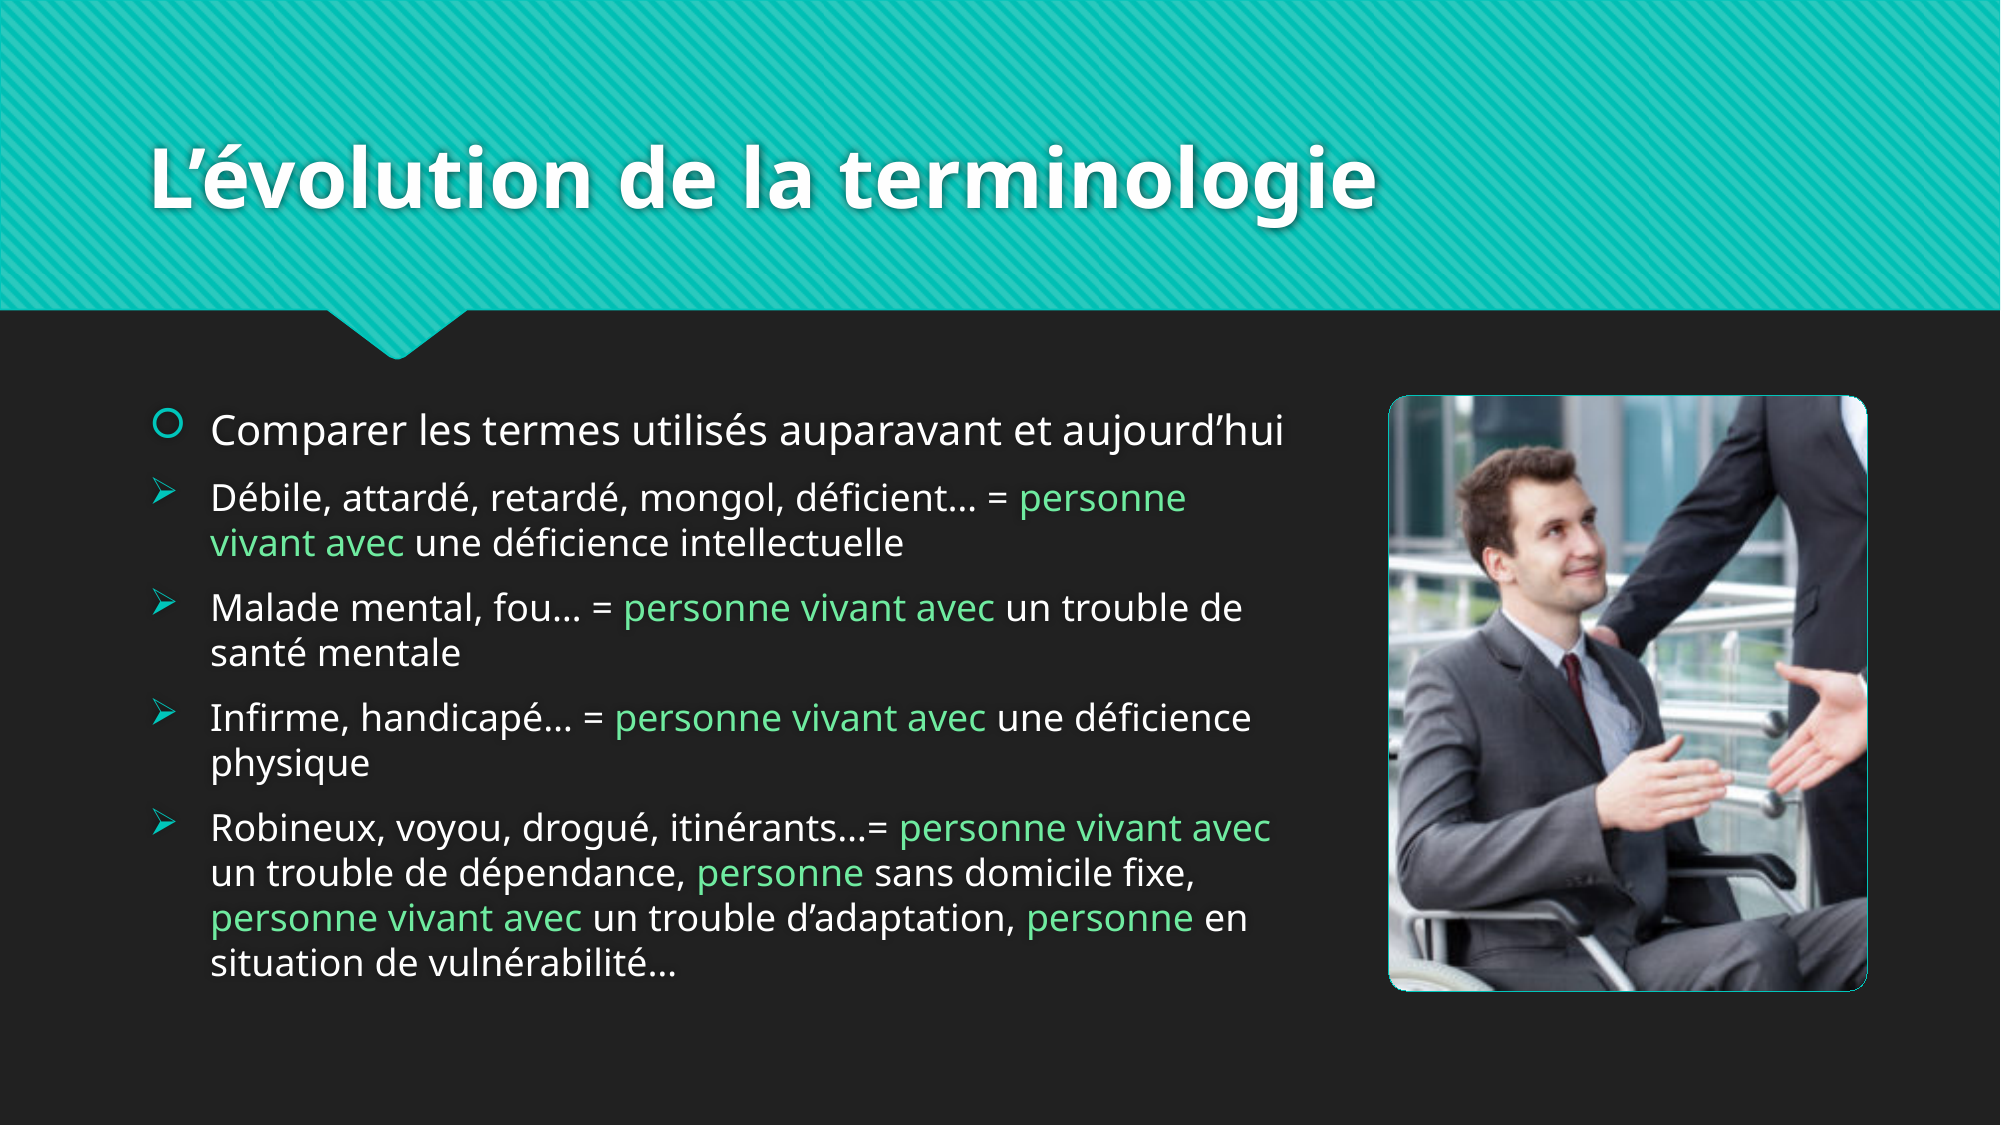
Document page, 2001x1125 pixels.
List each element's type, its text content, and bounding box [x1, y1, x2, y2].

title L’évolution de la terminologie [132, 73, 1868, 233]
picture [1388, 395, 1868, 992]
list Comparer les termes utilisés auparavant et aujourd’hui Débile, attardé, retardé, mongol, déficient… = personne vivant avec une déficience intellectuelle Malade mental, fou… = personne vivant avec un trouble de santé mentale Infirme, handicapé… = personne vivant avec une déficience physique Robineux, voyou, drogué, itinérants…= personne vivant avec un trouble de dépendance, personne sans domicile fixe, personne vivant avec un trouble d’adaptation, personne en situation de vulnérabilité… [134, 395, 1316, 992]
